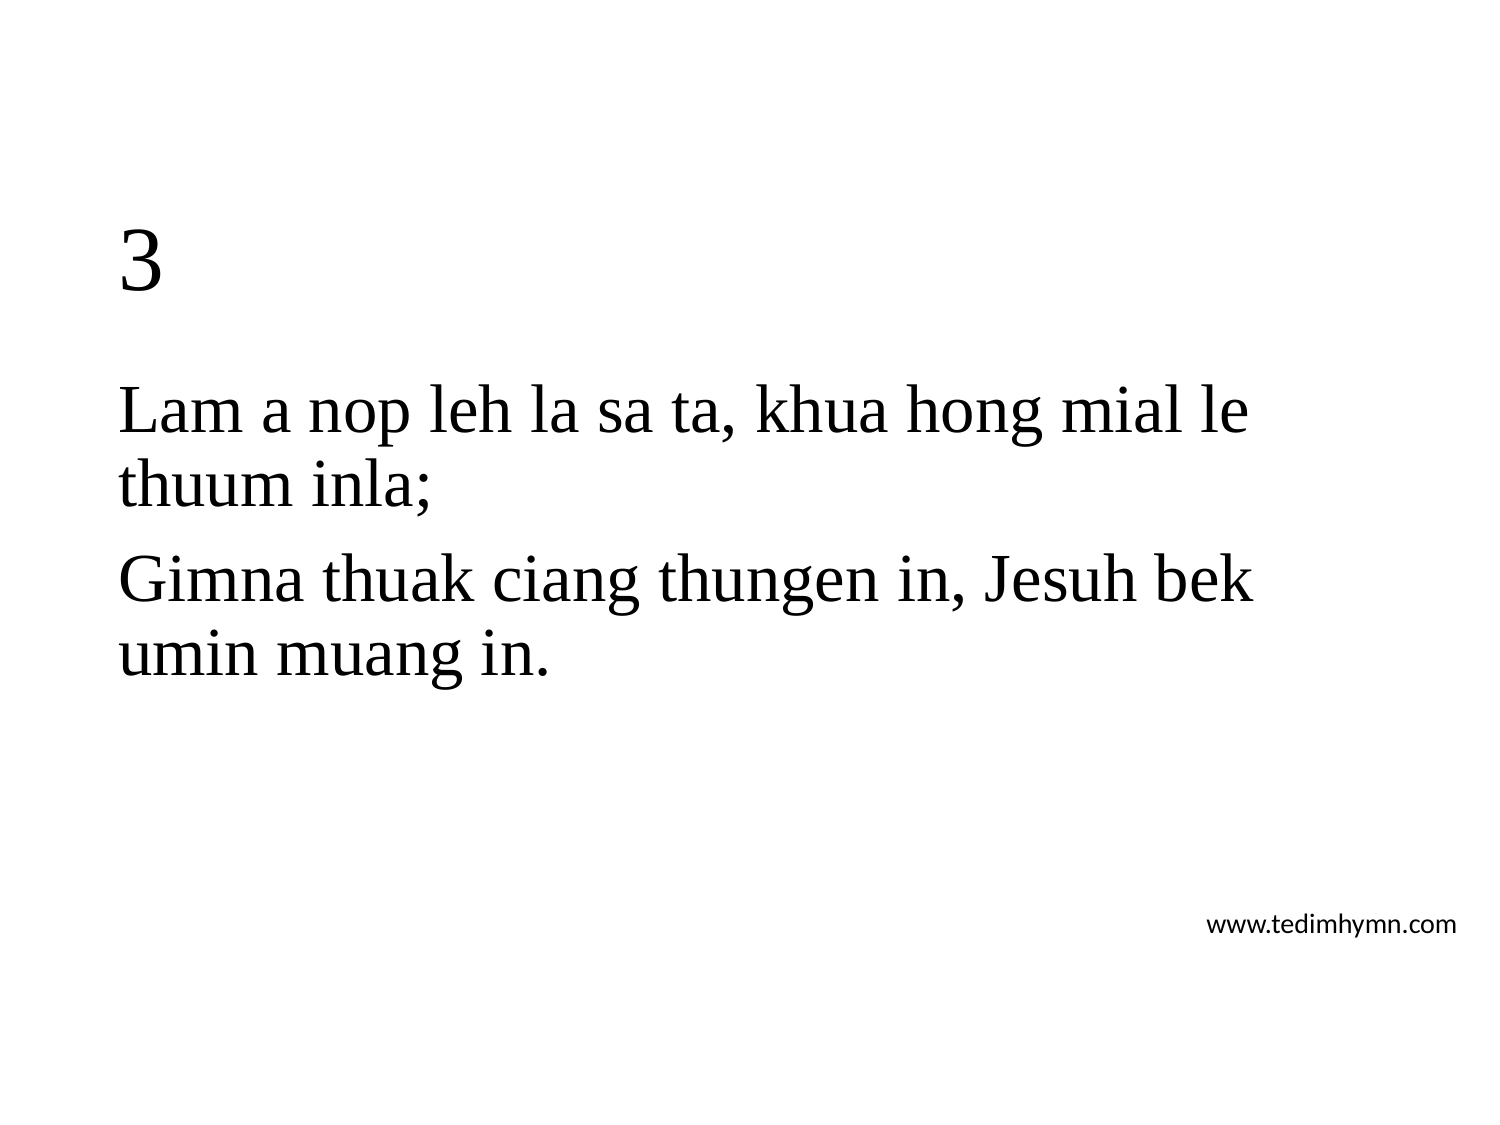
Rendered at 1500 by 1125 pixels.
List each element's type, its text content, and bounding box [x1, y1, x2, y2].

text_box www.tedimhymn.com [1191, 897, 1500, 947]
title 3 [103, 200, 1397, 322]
list Lam a nop leh la sa ta, khua hong mial le thuum inla; Gimna thuak ciang thungen in, Jesuh bek umin muang in. [103, 365, 1397, 901]
